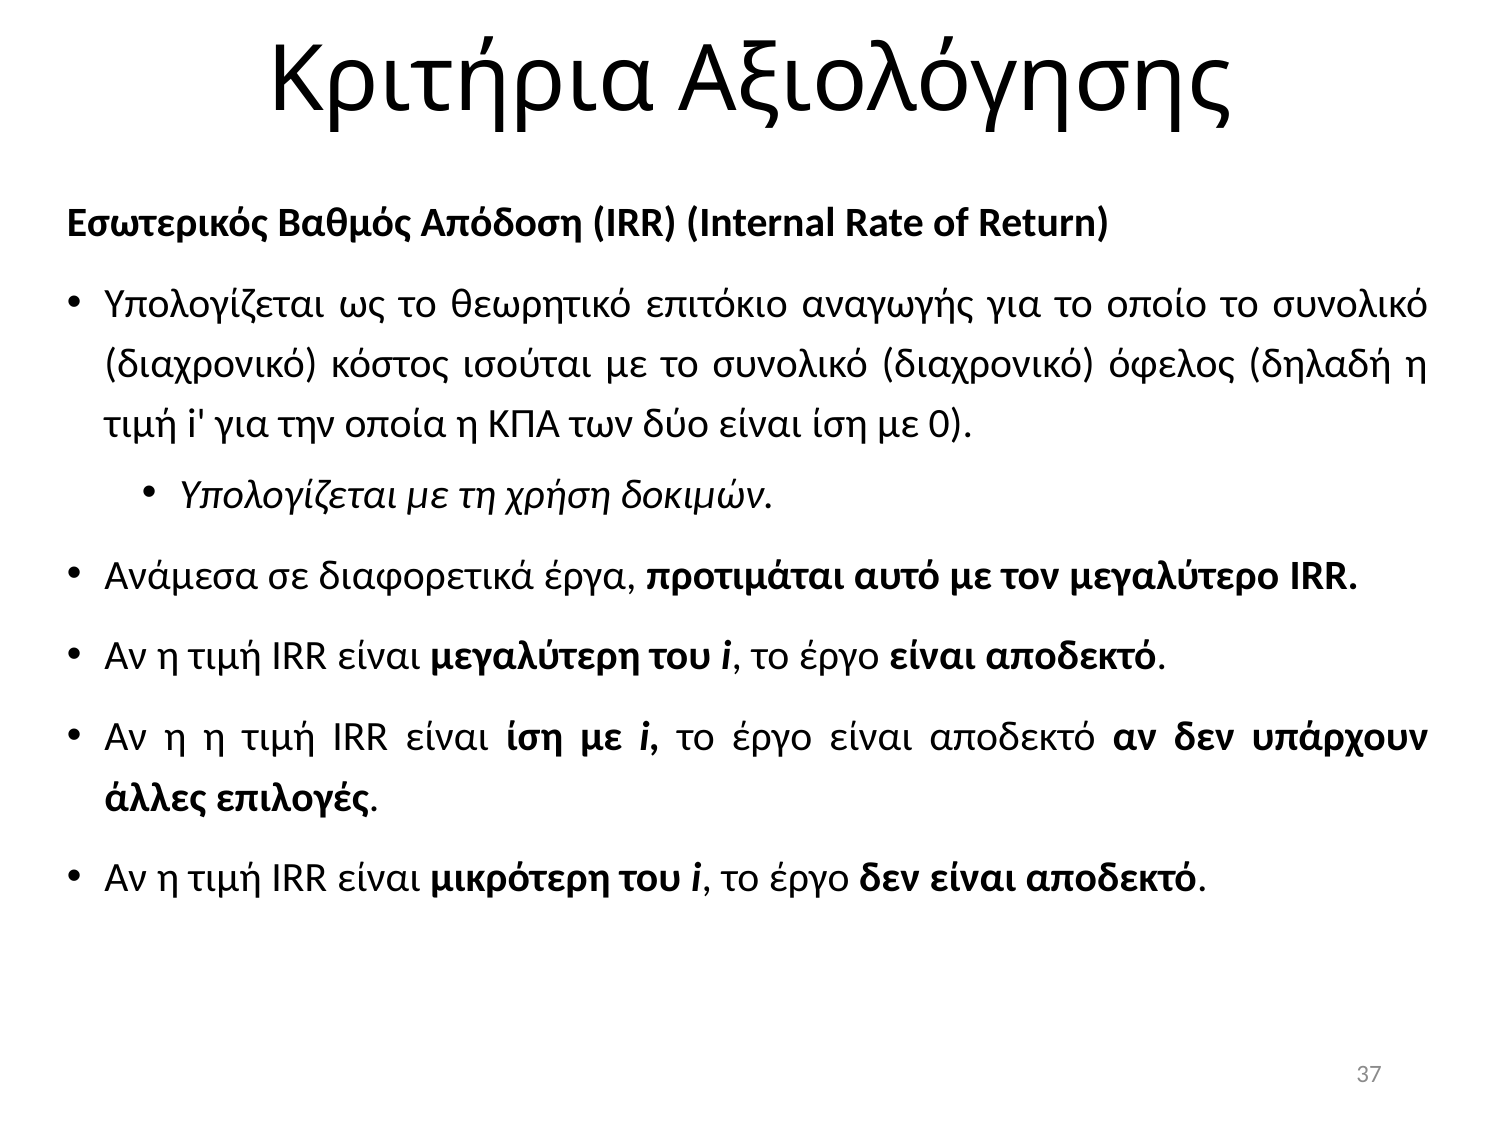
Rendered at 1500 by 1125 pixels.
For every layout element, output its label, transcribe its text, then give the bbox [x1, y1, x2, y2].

slide_number 37 [1059, 1042, 1397, 1103]
title Κριτήρια Αξιολόγησης [0, 0, 1500, 161]
list Εσωτερικός Βαθμός Απόδοση (IRR) (Internal Rate of Return) Υπολογίζεται ως το θεωρητικό επιτόκιο αναγωγής για το οποίο το συνολικό (διαχρονικό) κόστος ισούται με το συνολικό (διαχρονικό) όφελος (δηλαδή η τιμή i' για την οποία η ΚΠΑ των δύο είναι ίση με 0). Υπολογίζεται με τη χρήση δοκιμών. Ανάμεσα σε διαφορετικά έργα, προτιμάται αυτό με τον μεγαλύτερο IRR. Αν η τιμή IRR είναι μεγαλύτερη του i, το έργο είναι αποδεκτό. Αν η η τιμή IRR είναι ίση με i, το έργο είναι αποδεκτό αν δεν υπάρχουν άλλες επιλογές. Αν η τιμή IRR είναι μικρότερη του i, το έργο δεν είναι αποδεκτό. [51, 177, 1444, 1067]
